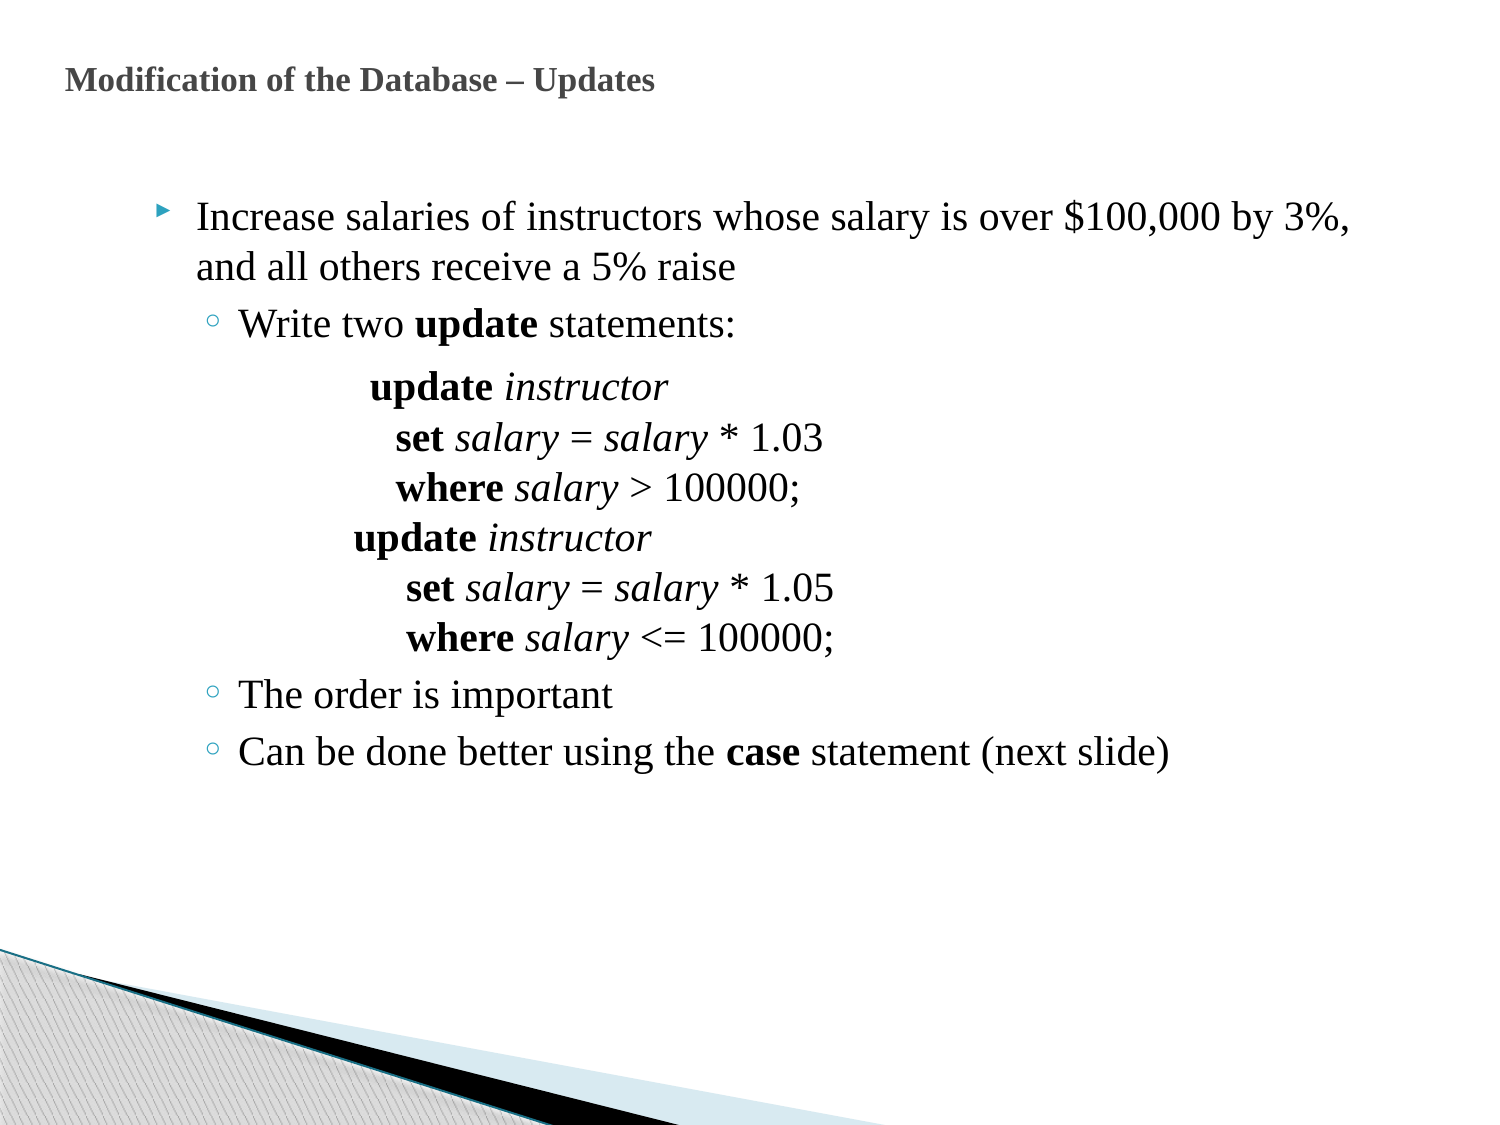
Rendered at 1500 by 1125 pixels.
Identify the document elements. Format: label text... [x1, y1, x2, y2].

title Modification of the Database – Updates [50, 6, 1470, 107]
list Increase salaries of instructors whose salary is over $100,000 by 3%, and all others receive a 5% raise Write two update statements: update instructor set salary = salary * 1.03 where salary > 100000; update instructor set salary = salary * 1.05 where salary <= 100000; The order is important Can be done better using the case statement (next slide) [121, 181, 1409, 982]
